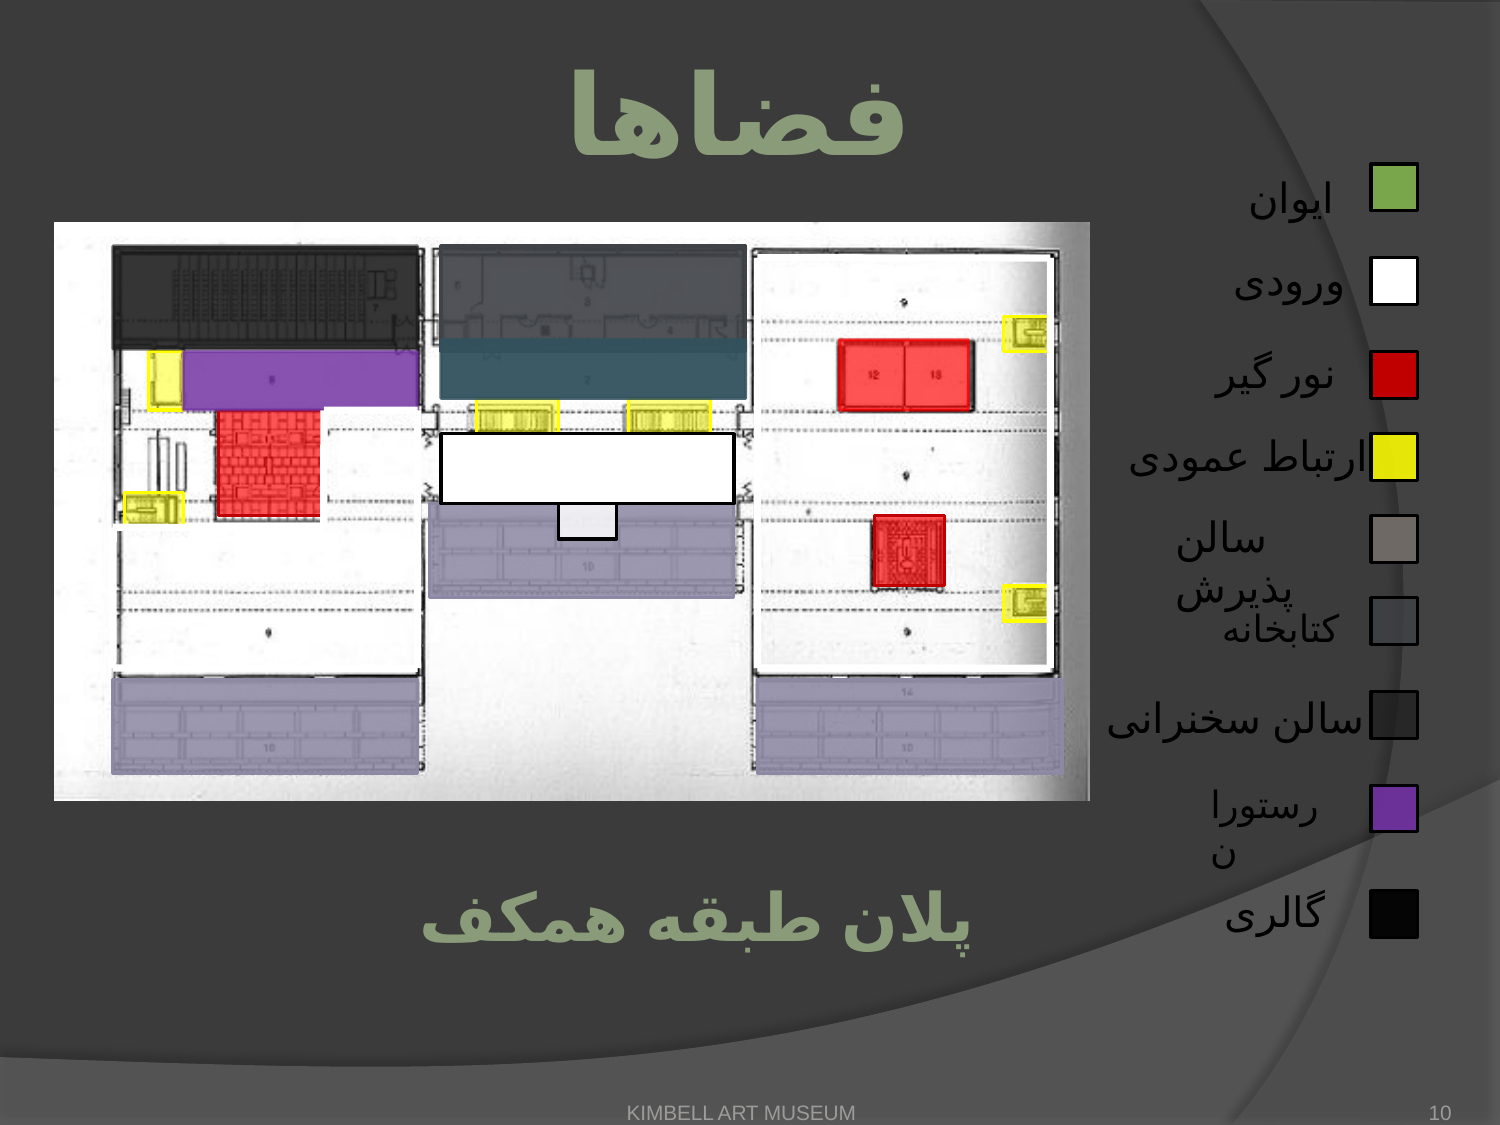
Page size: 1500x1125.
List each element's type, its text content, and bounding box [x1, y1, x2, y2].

text_box ایوان [1233, 164, 1350, 229]
text_box ارتباط عمودی [1113, 421, 1384, 487]
text_box [1369, 784, 1419, 833]
text_box رستوران [1195, 773, 1348, 879]
footer KIMBELL ART MUSEUM [503, 1065, 979, 1125]
text_box سالن سخنرانی [1101, 684, 1380, 750]
text_box [1369, 889, 1419, 939]
text_box [1379, 256, 1419, 306]
text_box [1380, 690, 1419, 740]
slide_number 10 [1101, 1065, 1452, 1125]
text_box گالری [1209, 879, 1341, 944]
picture [54, 222, 1091, 802]
text_box [1382, 514, 1419, 564]
text_box سالن پذیرش [1160, 503, 1382, 619]
text_box [1369, 596, 1419, 646]
text_box پلان طبقه همکف [404, 867, 990, 963]
text_box ورودی [1218, 246, 1379, 311]
text_box نور گیر [1201, 339, 1351, 405]
text_box کتابخانه [1207, 597, 1355, 658]
text_box [1369, 350, 1419, 400]
text_box [1369, 162, 1419, 212]
text_box فضاها [550, 35, 928, 186]
text_box [1384, 432, 1419, 482]
